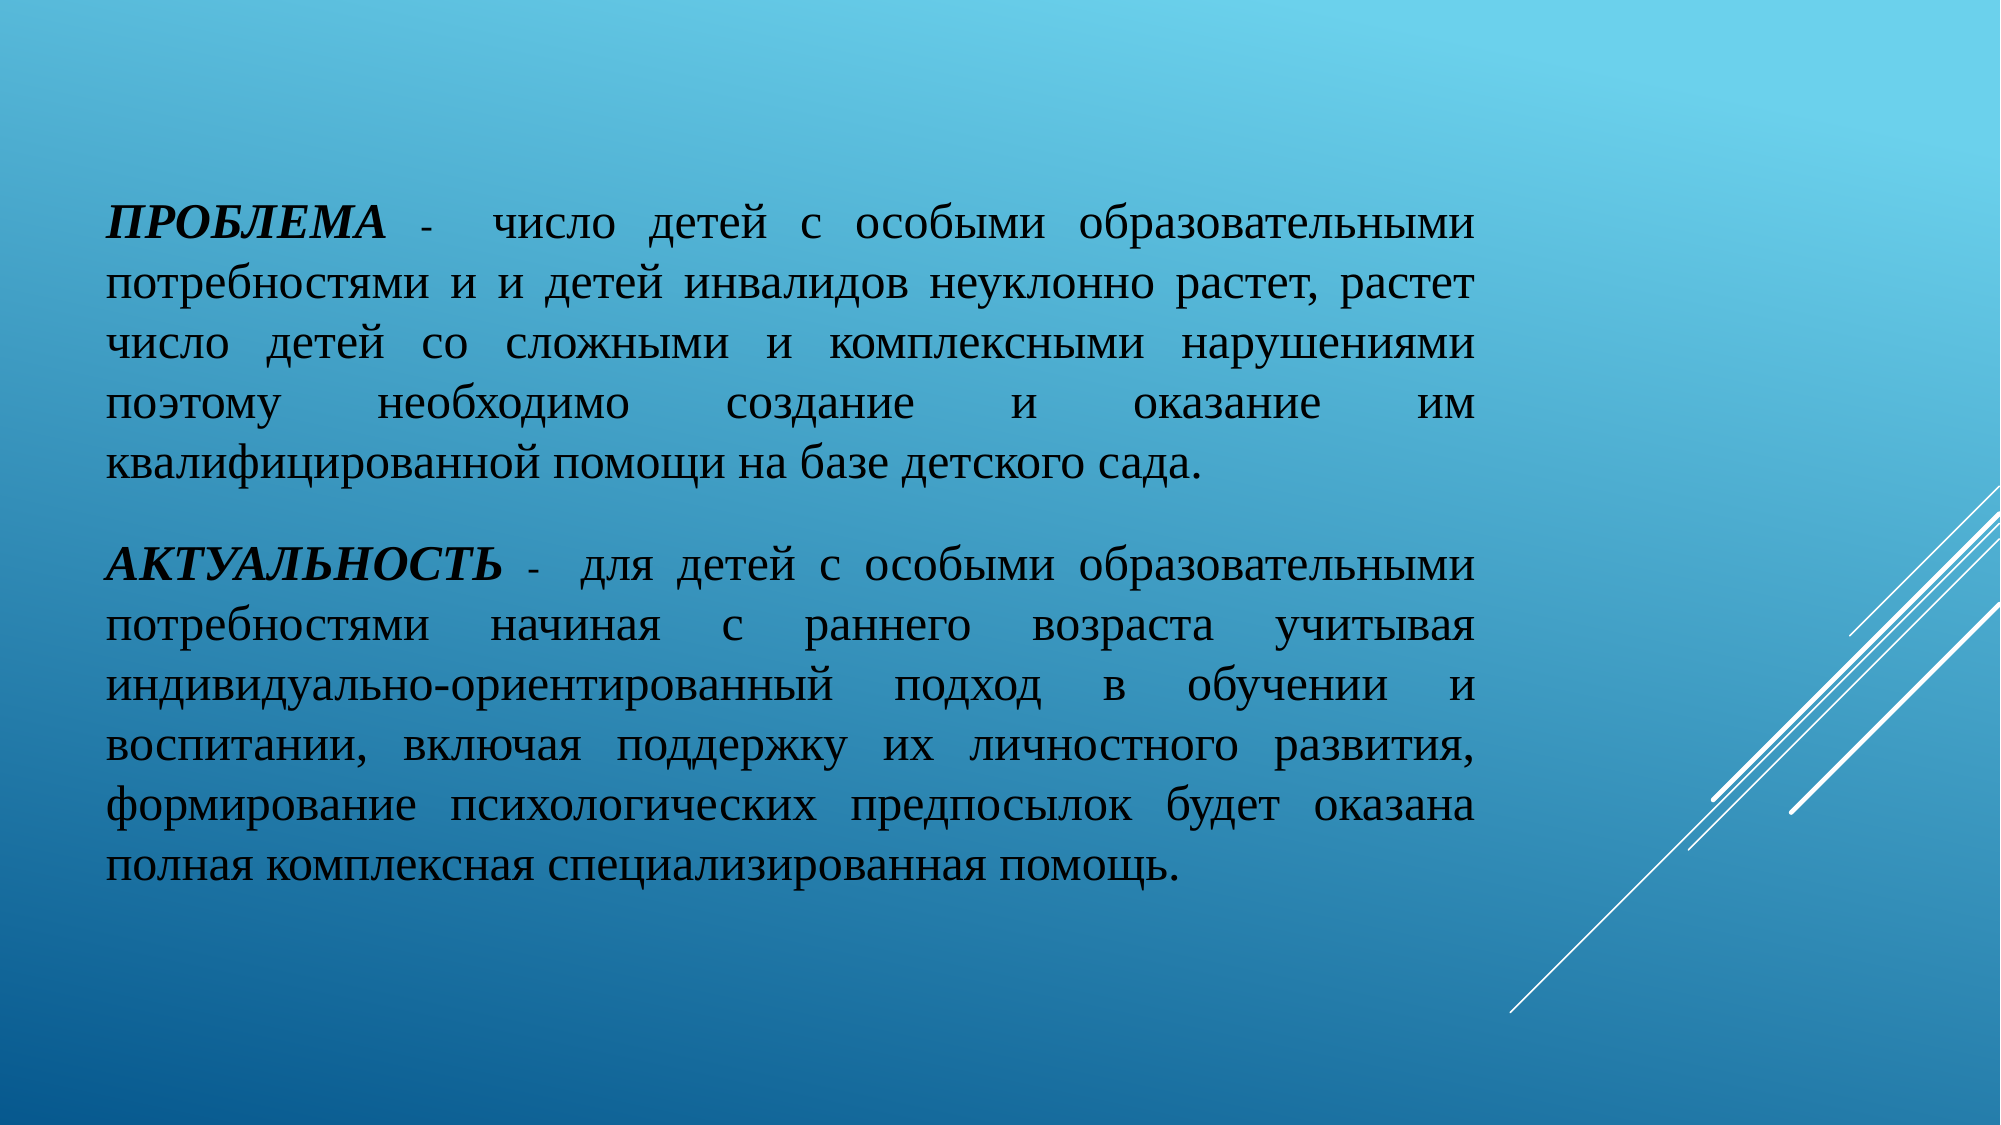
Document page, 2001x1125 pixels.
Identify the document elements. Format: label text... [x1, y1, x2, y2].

list АКТУАЛЬНОСТЬ - для детей с особыми образовательными потребностями начиная с раннего возраста учитывая индивидуально-ориентированный подход в обучении и воспитании, включая поддержку их личностного развития, формирование психологических предпосылок будет оказана полная комплексная специализированная помощь. [90, 581, 1491, 953]
text_box ПРОБЛЕМА - число детей с особыми образовательными потребностями и и детей инвалидов неуклонно растет, растет число детей со сложными и комплексными нарушениями поэтому необходимо создание и оказание им квалифицированной помощи на базе детского сада. [90, 96, 1491, 581]
